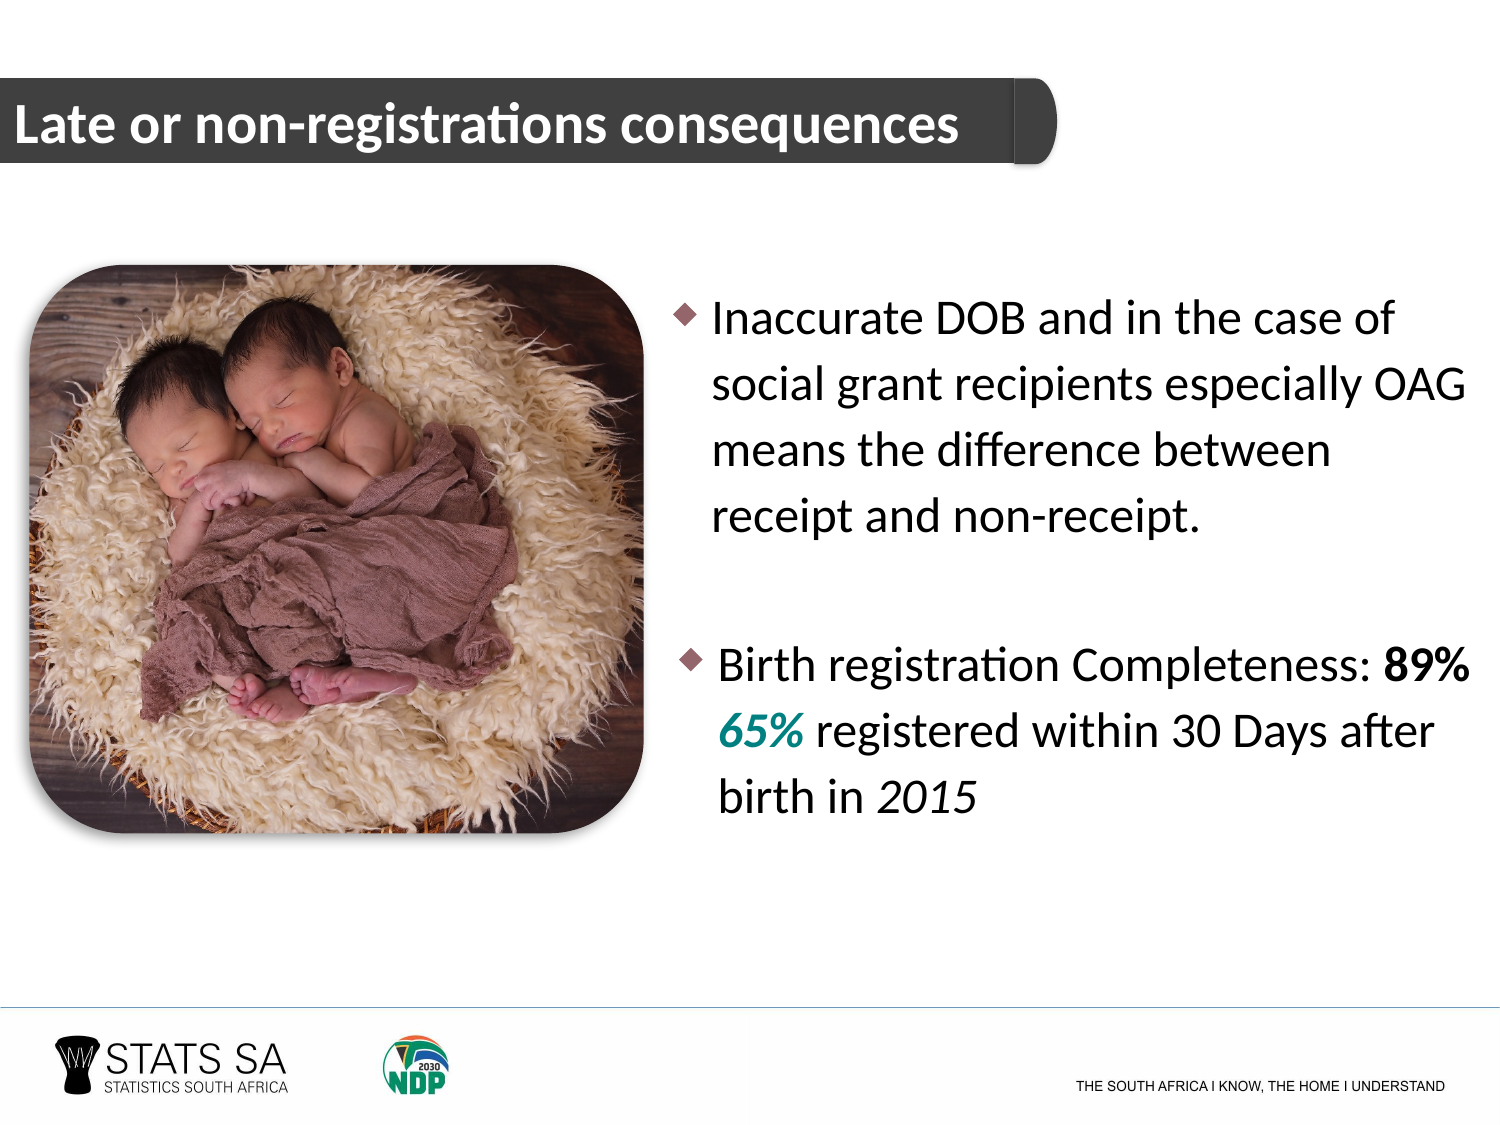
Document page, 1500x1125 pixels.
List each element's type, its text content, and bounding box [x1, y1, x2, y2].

text_box [676, 645, 705, 674]
text_box Inaccurate DOB and in the case of social grant recipients especially OAG means the difference between receipt and non-receipt. [696, 270, 1500, 550]
picture [0, 1007, 1500, 1125]
text_box Birth registration Completeness: 89% 65% registered within 30 Days after birth in 2015 [702, 618, 1495, 831]
text_box [670, 300, 699, 329]
picture [29, 264, 644, 834]
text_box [0, 77, 1058, 165]
